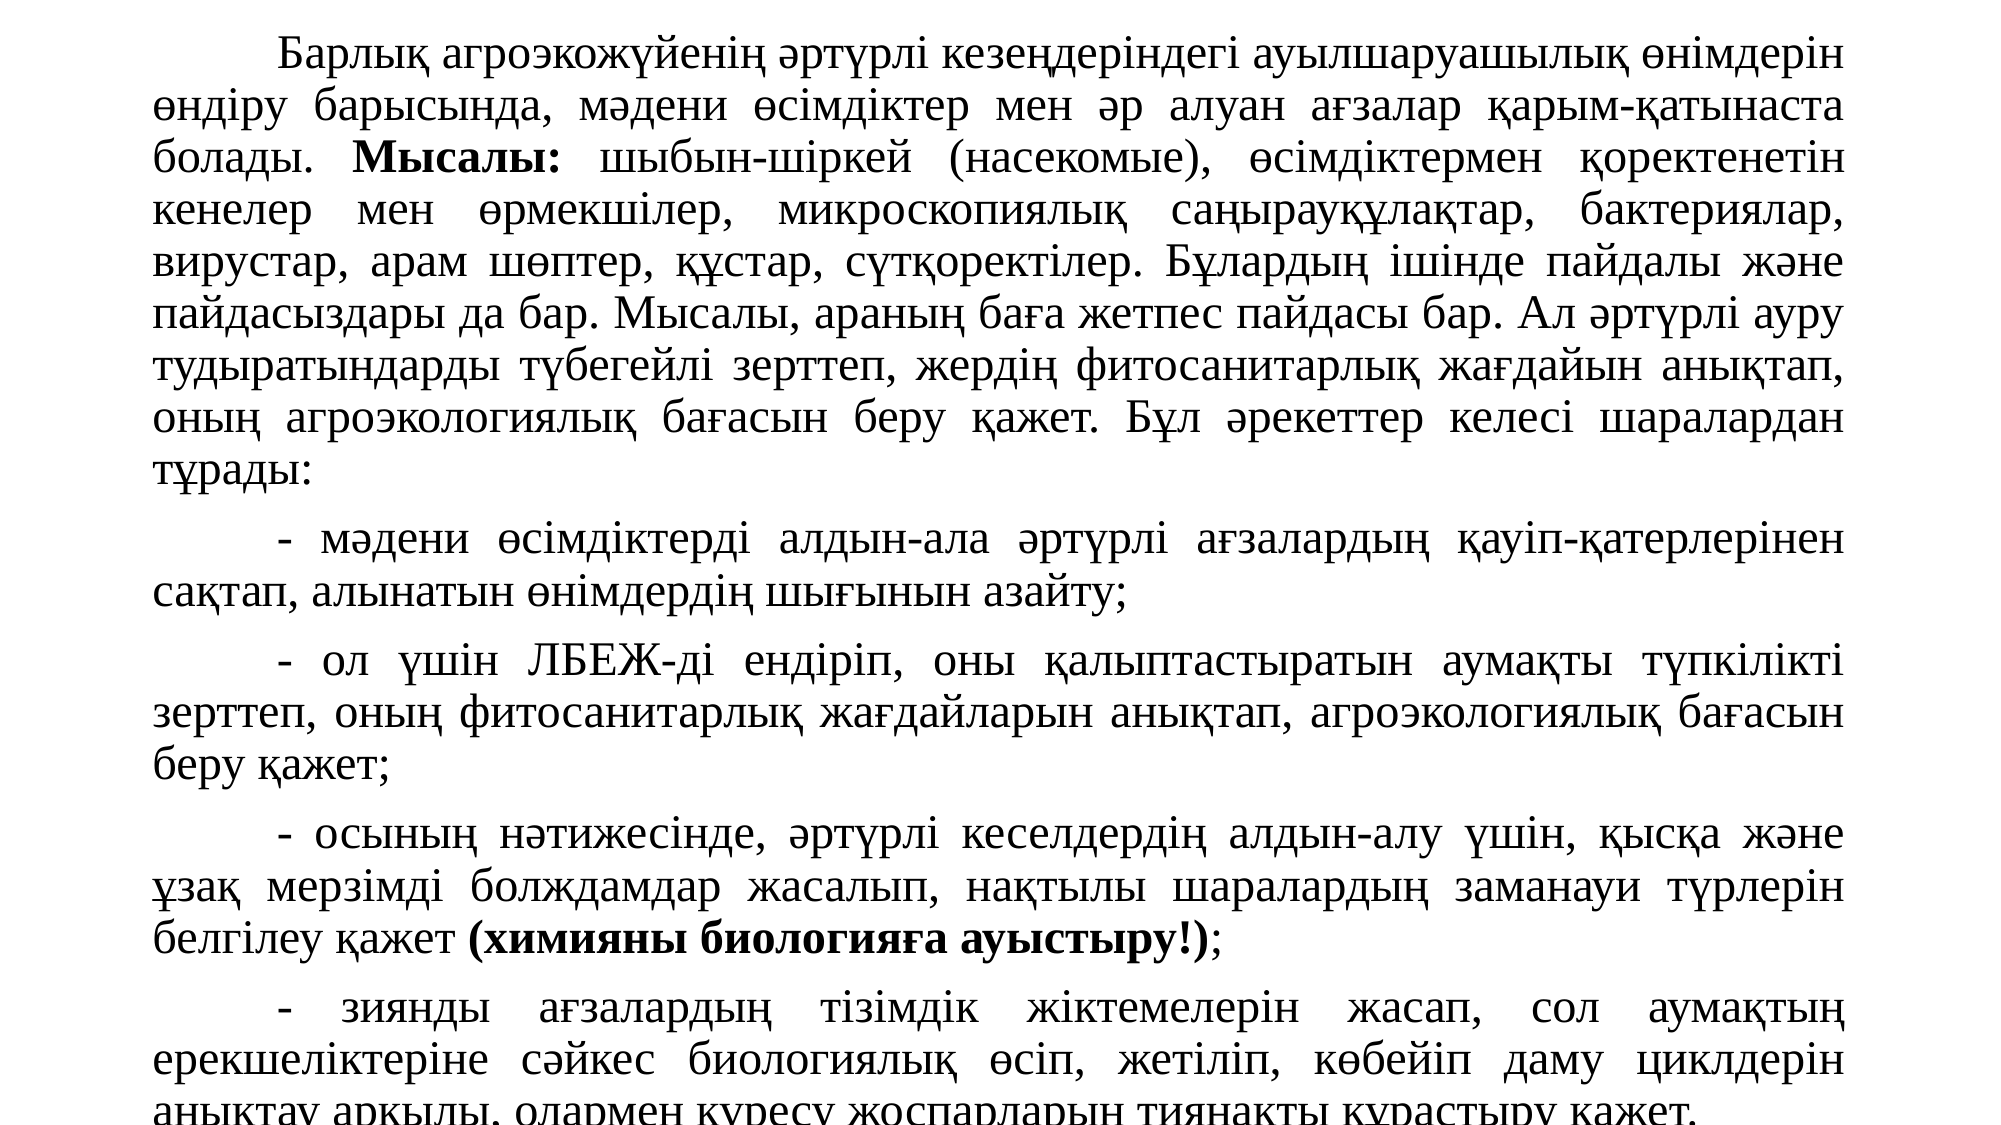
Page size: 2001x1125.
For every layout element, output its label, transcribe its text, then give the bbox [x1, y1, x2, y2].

list Барлық агроэкожүйенің әртүрлі кезеңдеріндегі ауылшаруашылық өнімдерін өндіру барысында, мәдени өсімдіктер мен әр алуан ағзалар қарым-қатынаста болады. Мысалы: шыбын-шіркей (насекомые), өсімдіктермен қоректенетін кенелер мен өрмекшілер, микроскопиялық саңырауқұлақтар, бактериялар, вирустар, арам шөптер, құстар, сүтқоректілер. Бұлардың ішінде пайдалы және пайдасыздары да бар. Мысалы, араның баға жетпес пайдасы бар. Ал әртүрлі ауру тудыратындарды түбегейлі зерттеп, жердің фитосанитарлық жағдайын анықтап, оның агроэкологиялық бағасын беру қажет. Бұл әрекеттер келесі шаралардан тұрады: - мәдени өсімдіктерді алдын-ала әртүрлі ағзалардың қауіп-қатерлерінен сақтап, алынатын өнімдердің шығынын азайту; - ол үшін ЛБЕЖ-ді ендіріп, оны қалыптастыратын аумақты түпкілікті зерттеп, оның фитосанитарлық жағдайларын анықтап, агроэкологиялық бағасын беру қажет; - осының нәтижесінде, әртүрлі кеселдердің алдын-алу үшін, қысқа және ұзақ мерзімді болждамдар жасалып, нақтылы шаралардың заманауи түрлерін белгілеу қажет (химияны биологияға ауыстыру!); - зиянды ағзалардың тізімдік жіктемелерін жасап, сол аумақтың ерекшеліктеріне сәйкес биологиялық өсіп, жетіліп, көбейіп даму циклдерін анықтау арқылы, олармен күресу жоспарларын тиянақты құрастыру қажет. [137, 18, 1863, 1125]
